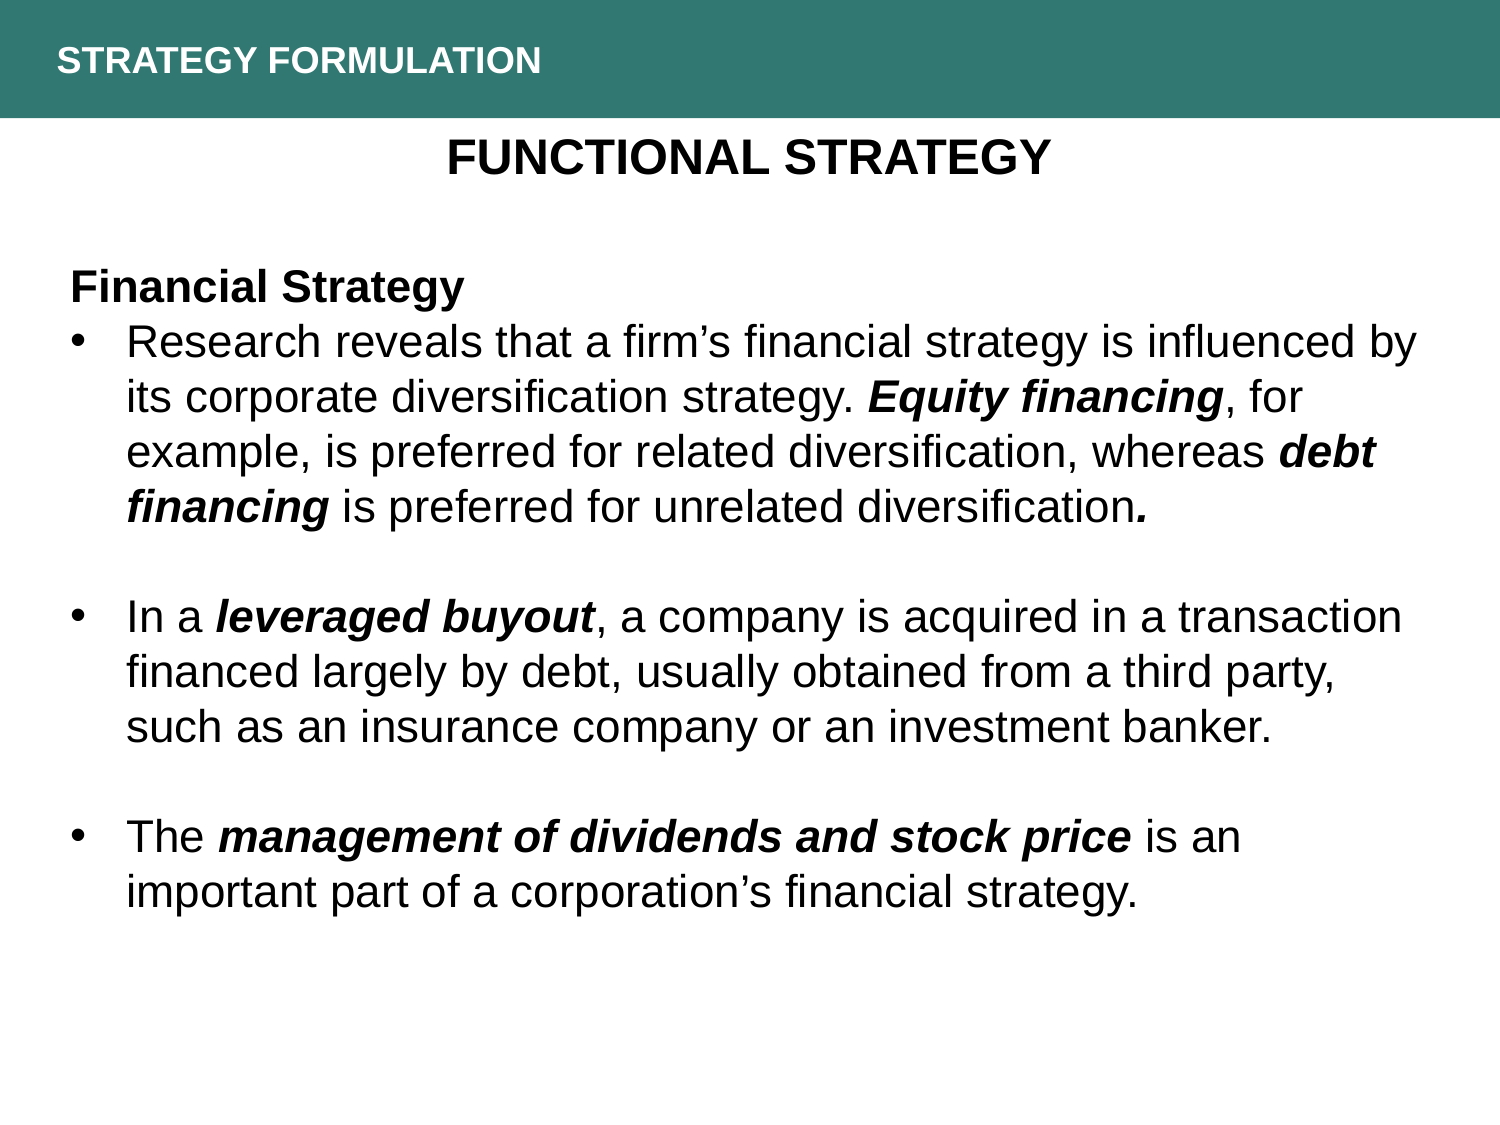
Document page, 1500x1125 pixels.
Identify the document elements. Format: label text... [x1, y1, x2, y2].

text_box Financial Strategy Research reveals that a firm’s financial strategy is influenced by its corporate diversification strategy. Equity financing, for example, is preferred for related diversification, whereas debt financing is preferred for unrelated diversification. In a leveraged buyout, a company is acquired in a transaction financed largely by debt, usually obtained from a third party, such as an insurance company or an investment banker. The management of dividends and stock price is an important part of a corporation’s financial strategy. [55, 249, 1446, 925]
text_box Functional strategy [55, 117, 1444, 193]
text_box Strategy Formulation [0, 0, 1500, 120]
